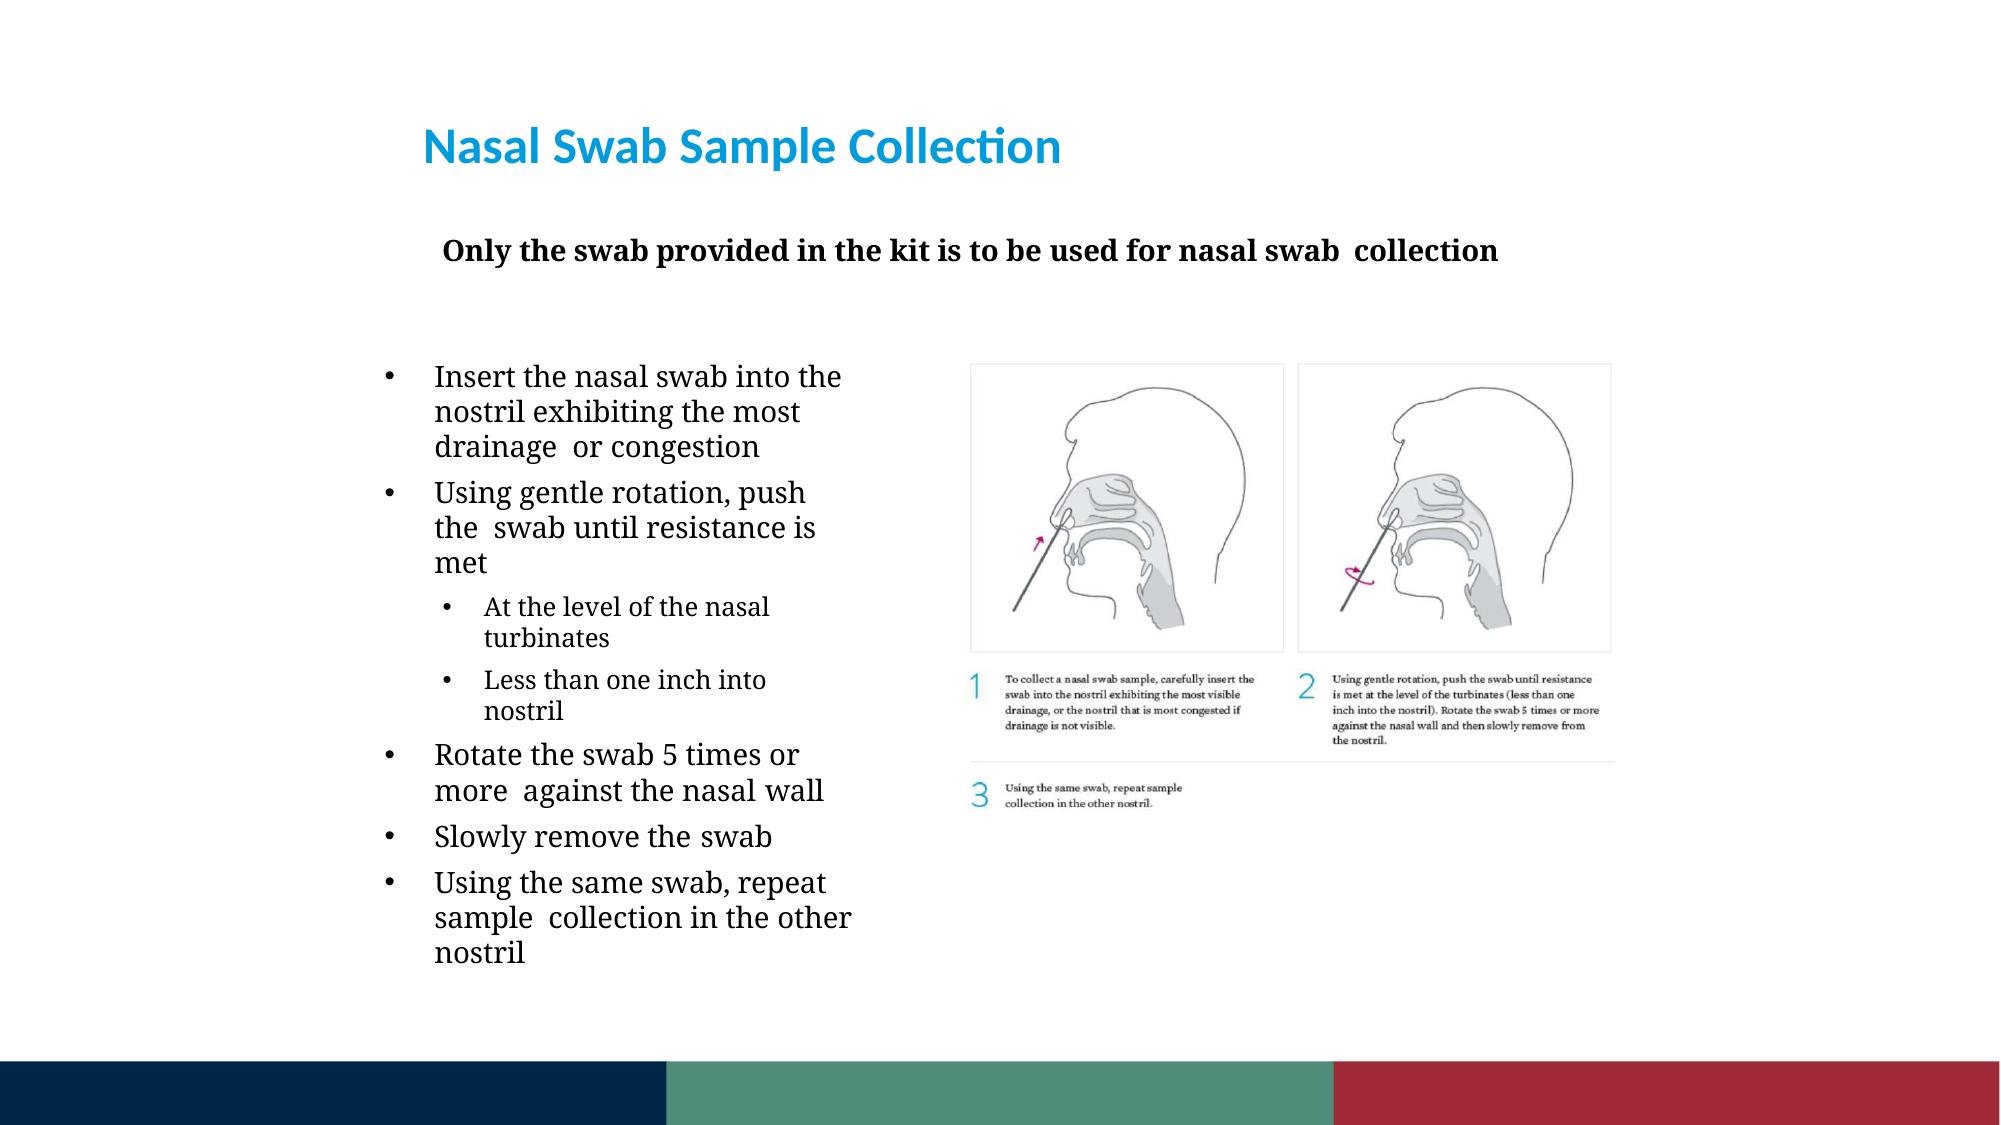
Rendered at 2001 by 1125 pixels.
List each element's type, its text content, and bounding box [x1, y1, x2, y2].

slide_number 14 [1188, 891, 1568, 1125]
title Nasal Swab Sample Collection [396, 46, 1087, 237]
text_box Insert the nasal swab into the nostril exhibiting the most drainage or congestion Using gentle rotation, push the swab until resistance is met At the level of the nasal turbinates Less than one inch into nostril Rotate the swab 5 times or more against the nasal wall Slowly remove the swab Using the same swab, repeat sample collection in the other nostril [382, 355, 906, 970]
text_box Only the swab provided in the kit is to be used for nasal swab collection [440, 230, 1518, 268]
text_box [965, 358, 1616, 811]
